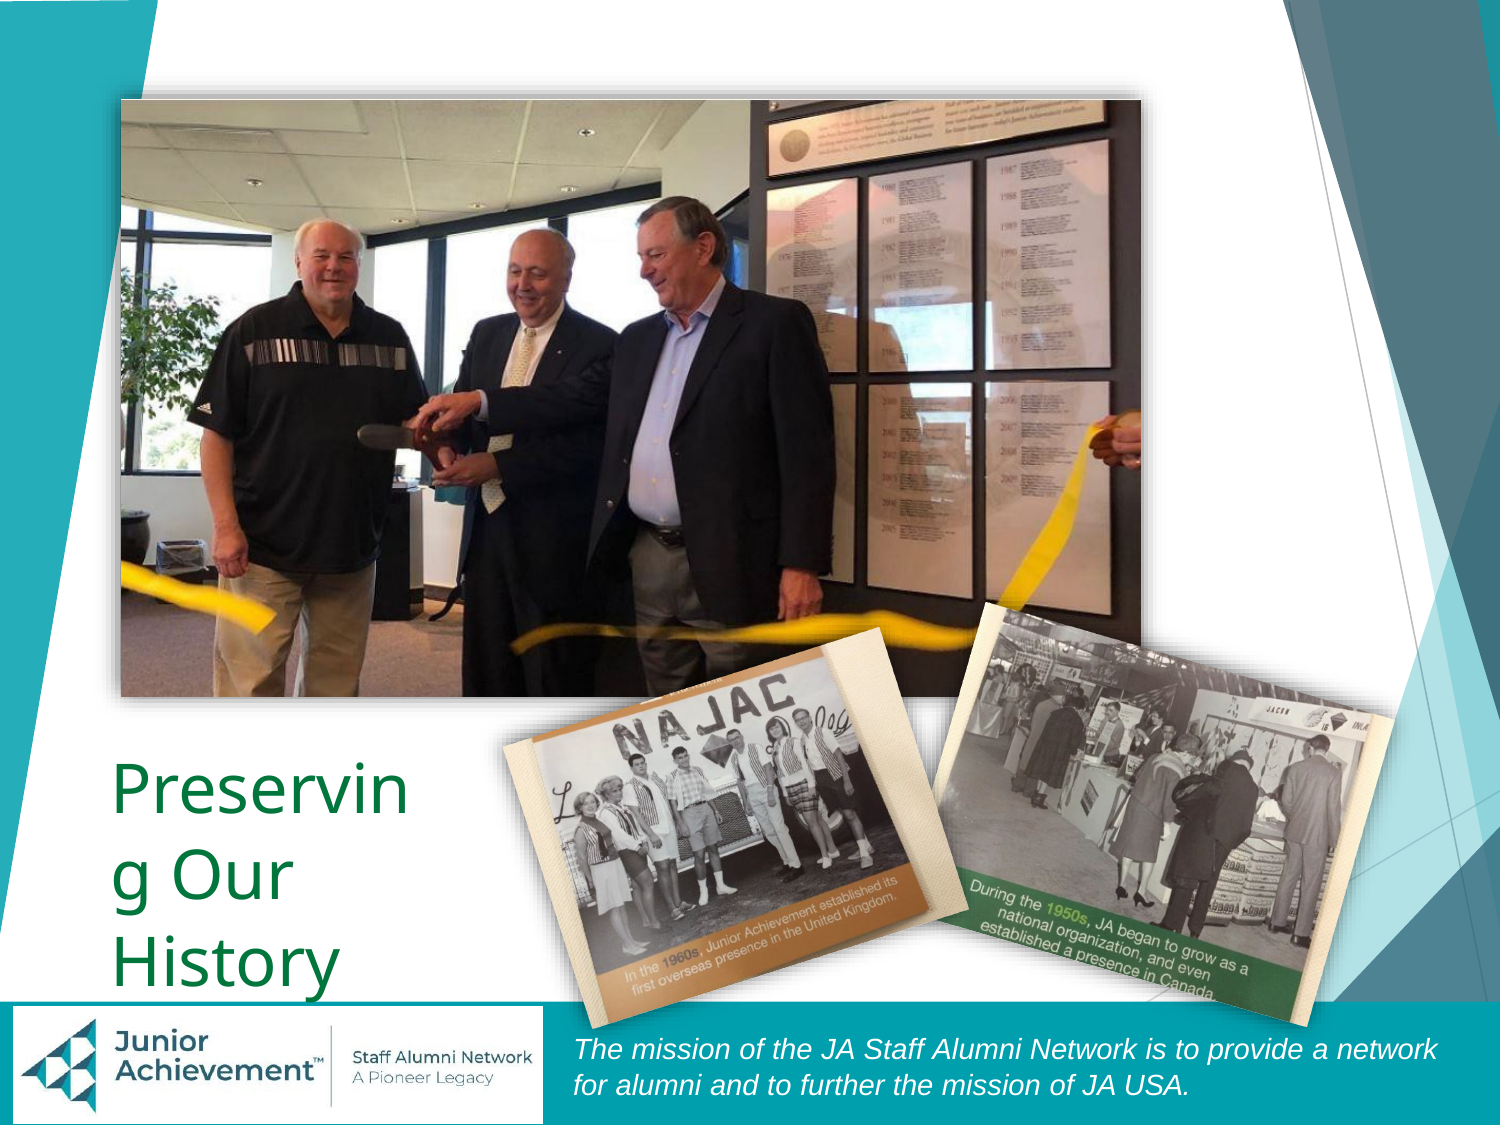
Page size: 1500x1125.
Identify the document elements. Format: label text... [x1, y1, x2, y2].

picture [13, 1006, 543, 1124]
footer The mission of the JA Staff Alumni Network is to provide a network for alumni and to further the mission of JA USA. [571, 1026, 1486, 1125]
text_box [89, 68, 1424, 1058]
